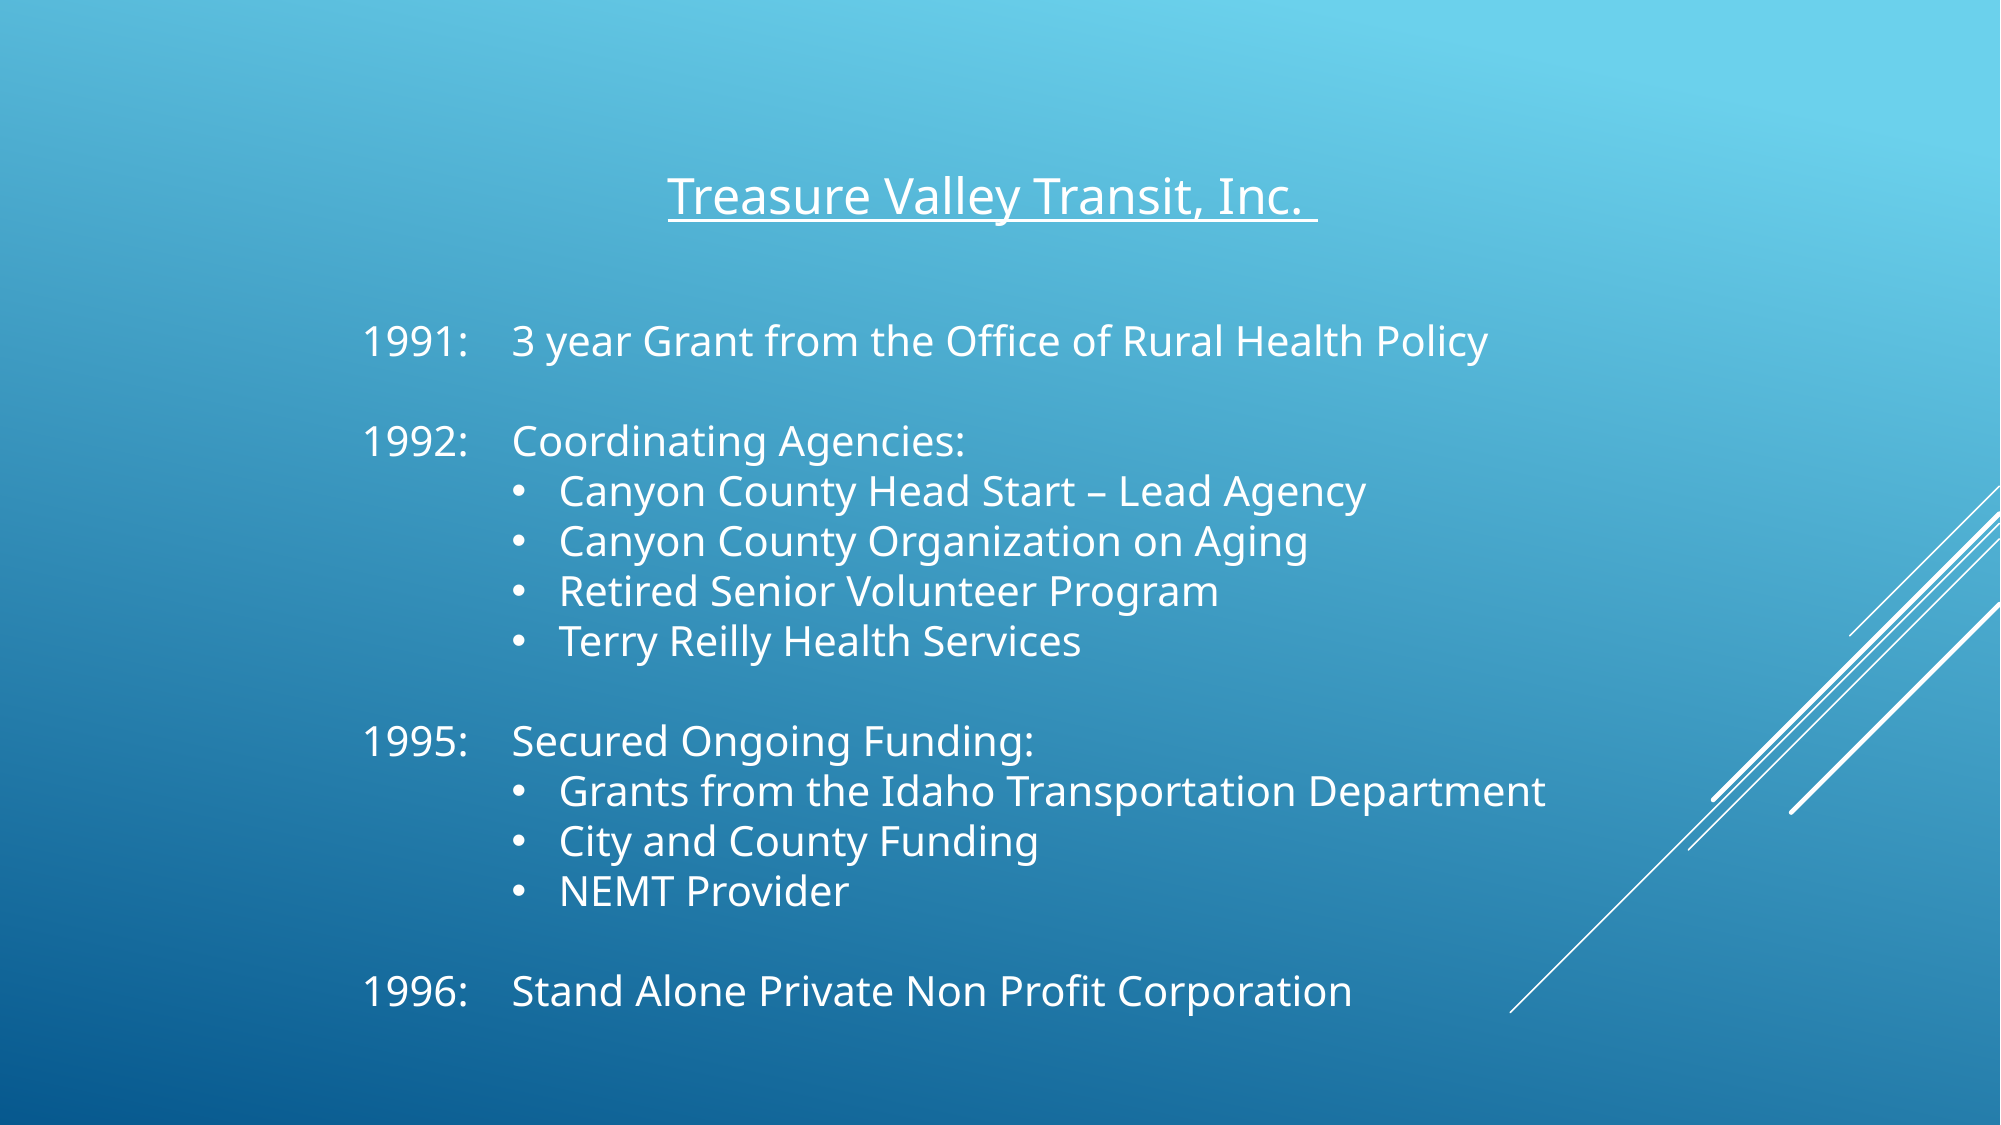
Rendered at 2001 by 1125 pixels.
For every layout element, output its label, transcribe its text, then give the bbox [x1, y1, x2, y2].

text_box Treasure Valley Transit, Inc. [326, 157, 1660, 233]
text_box 1991: 3 year Grant from the Office of Rural Health Policy 1992: Coordinating Agencies: Canyon County Head Start – Lead Agency Canyon County Organization on Aging Retired Senior Volunteer Program Terry Reilly Health Services 1995: Secured Ongoing Funding: Grants from the Idaho Transportation Department City and County Funding NEMT Provider 1996: Stand Alone Private Non Profit Corporation [346, 307, 1705, 1023]
